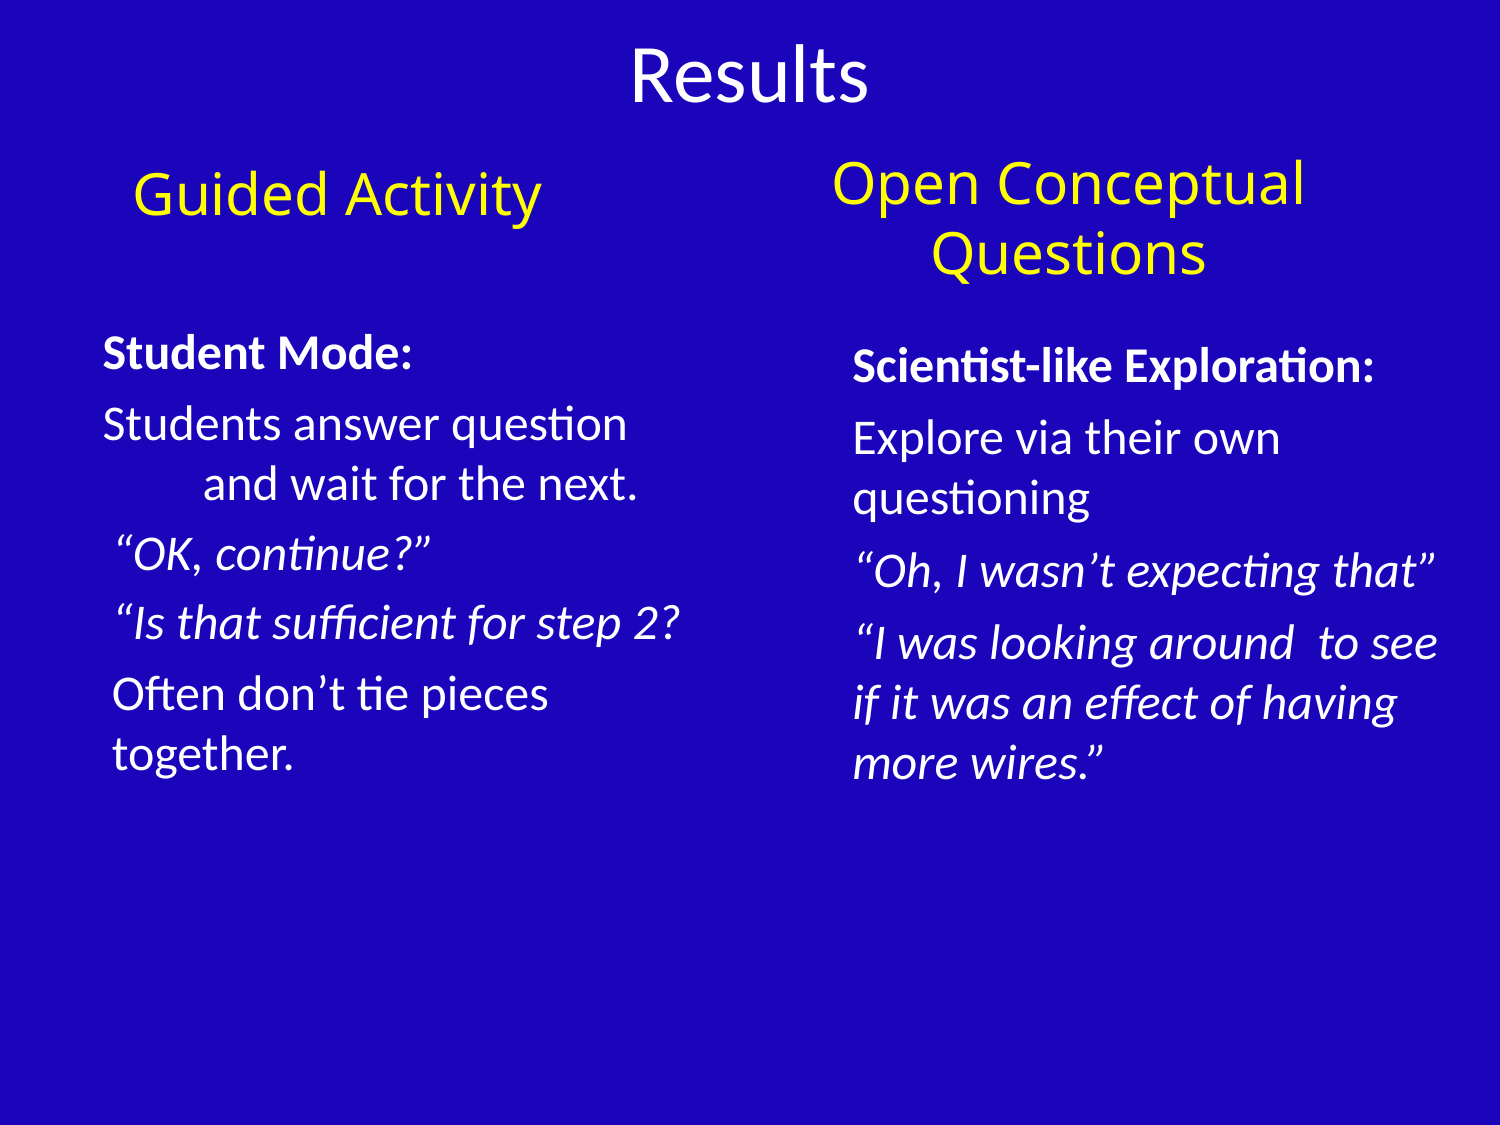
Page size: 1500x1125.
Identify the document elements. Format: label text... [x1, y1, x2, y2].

text_box Scientist-like Exploration: Explore via their own questioning “Oh, I wasn’t expecting that” “I was looking around to see if it was an effect of having more wires.” [762, 324, 1475, 1015]
title Results [0, 0, 1500, 138]
text_box Guided Activity [74, 149, 600, 235]
text_box Open Conceptual Questions [787, 138, 1350, 293]
list Student Mode: Students answer question and wait for the next. “OK, continue?” “Is that sufficient for step 2? Often don’t tie pieces together. [87, 312, 726, 1055]
